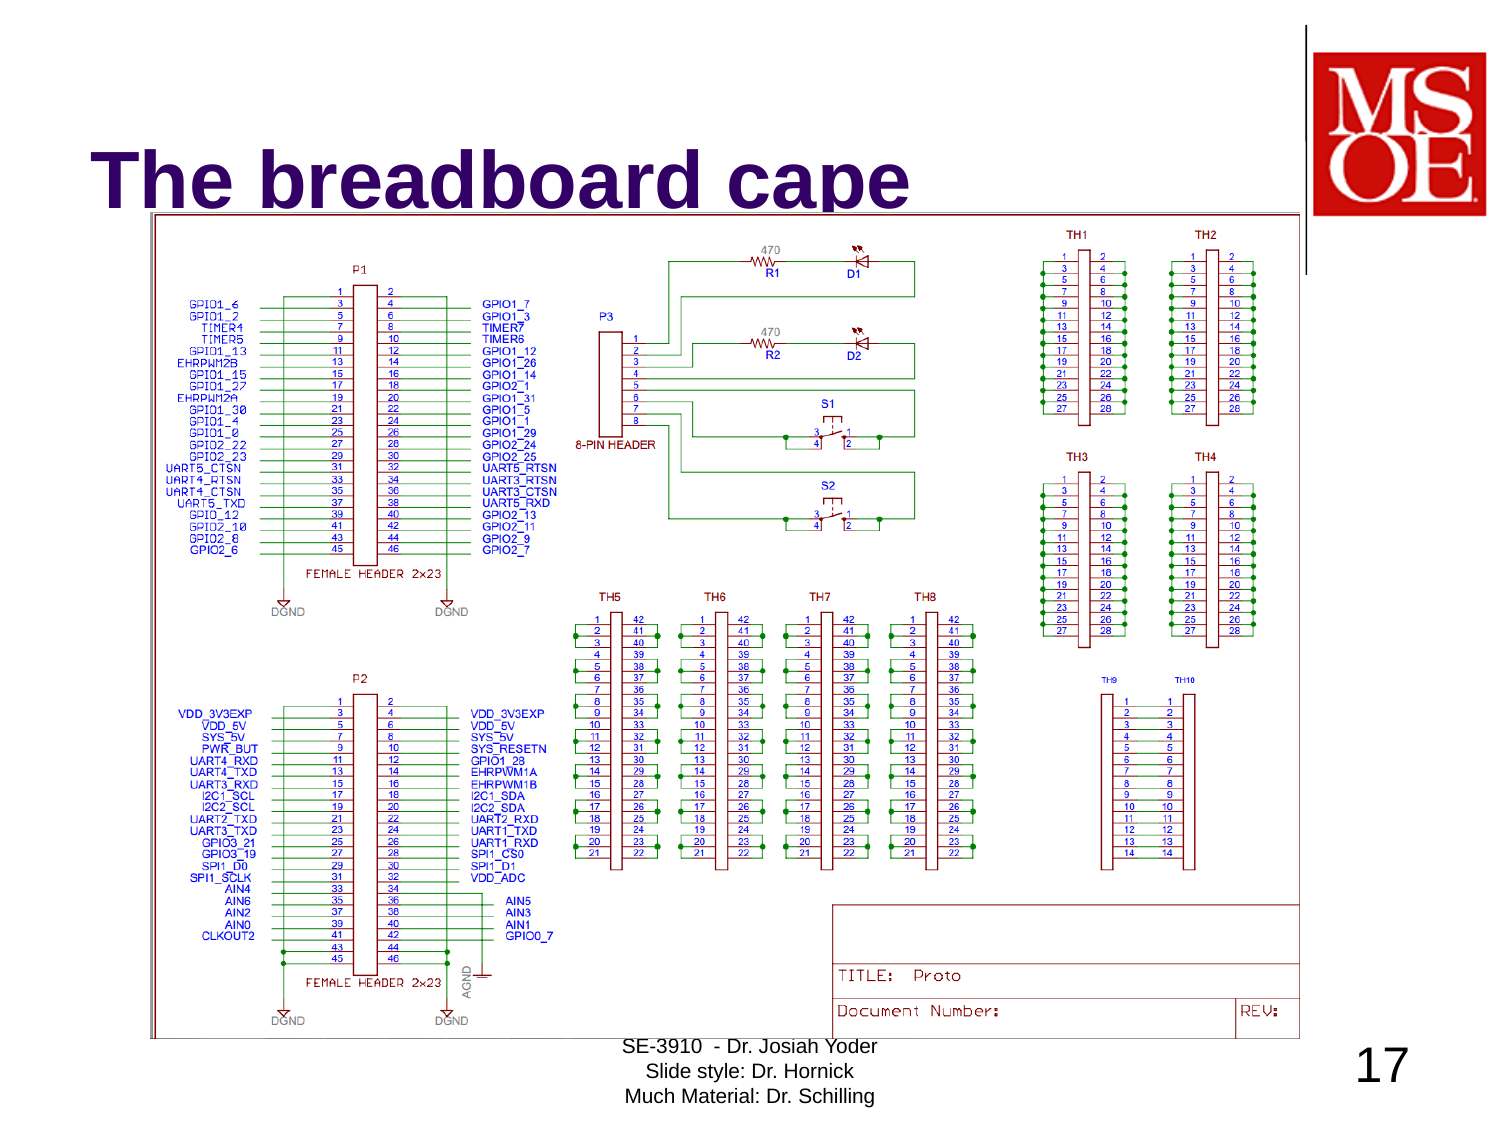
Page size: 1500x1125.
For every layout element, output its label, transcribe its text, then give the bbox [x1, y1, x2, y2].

picture [149, 212, 1301, 1039]
footer SE-3910 - Dr. Josiah Yoder Slide style: Dr. Hornick Much Material: Dr. Schilling [512, 1047, 988, 1101]
slide_number 17 [1074, 1024, 1426, 1101]
picture [1313, 37, 1488, 232]
title The breadboard cape [74, 19, 1313, 233]
